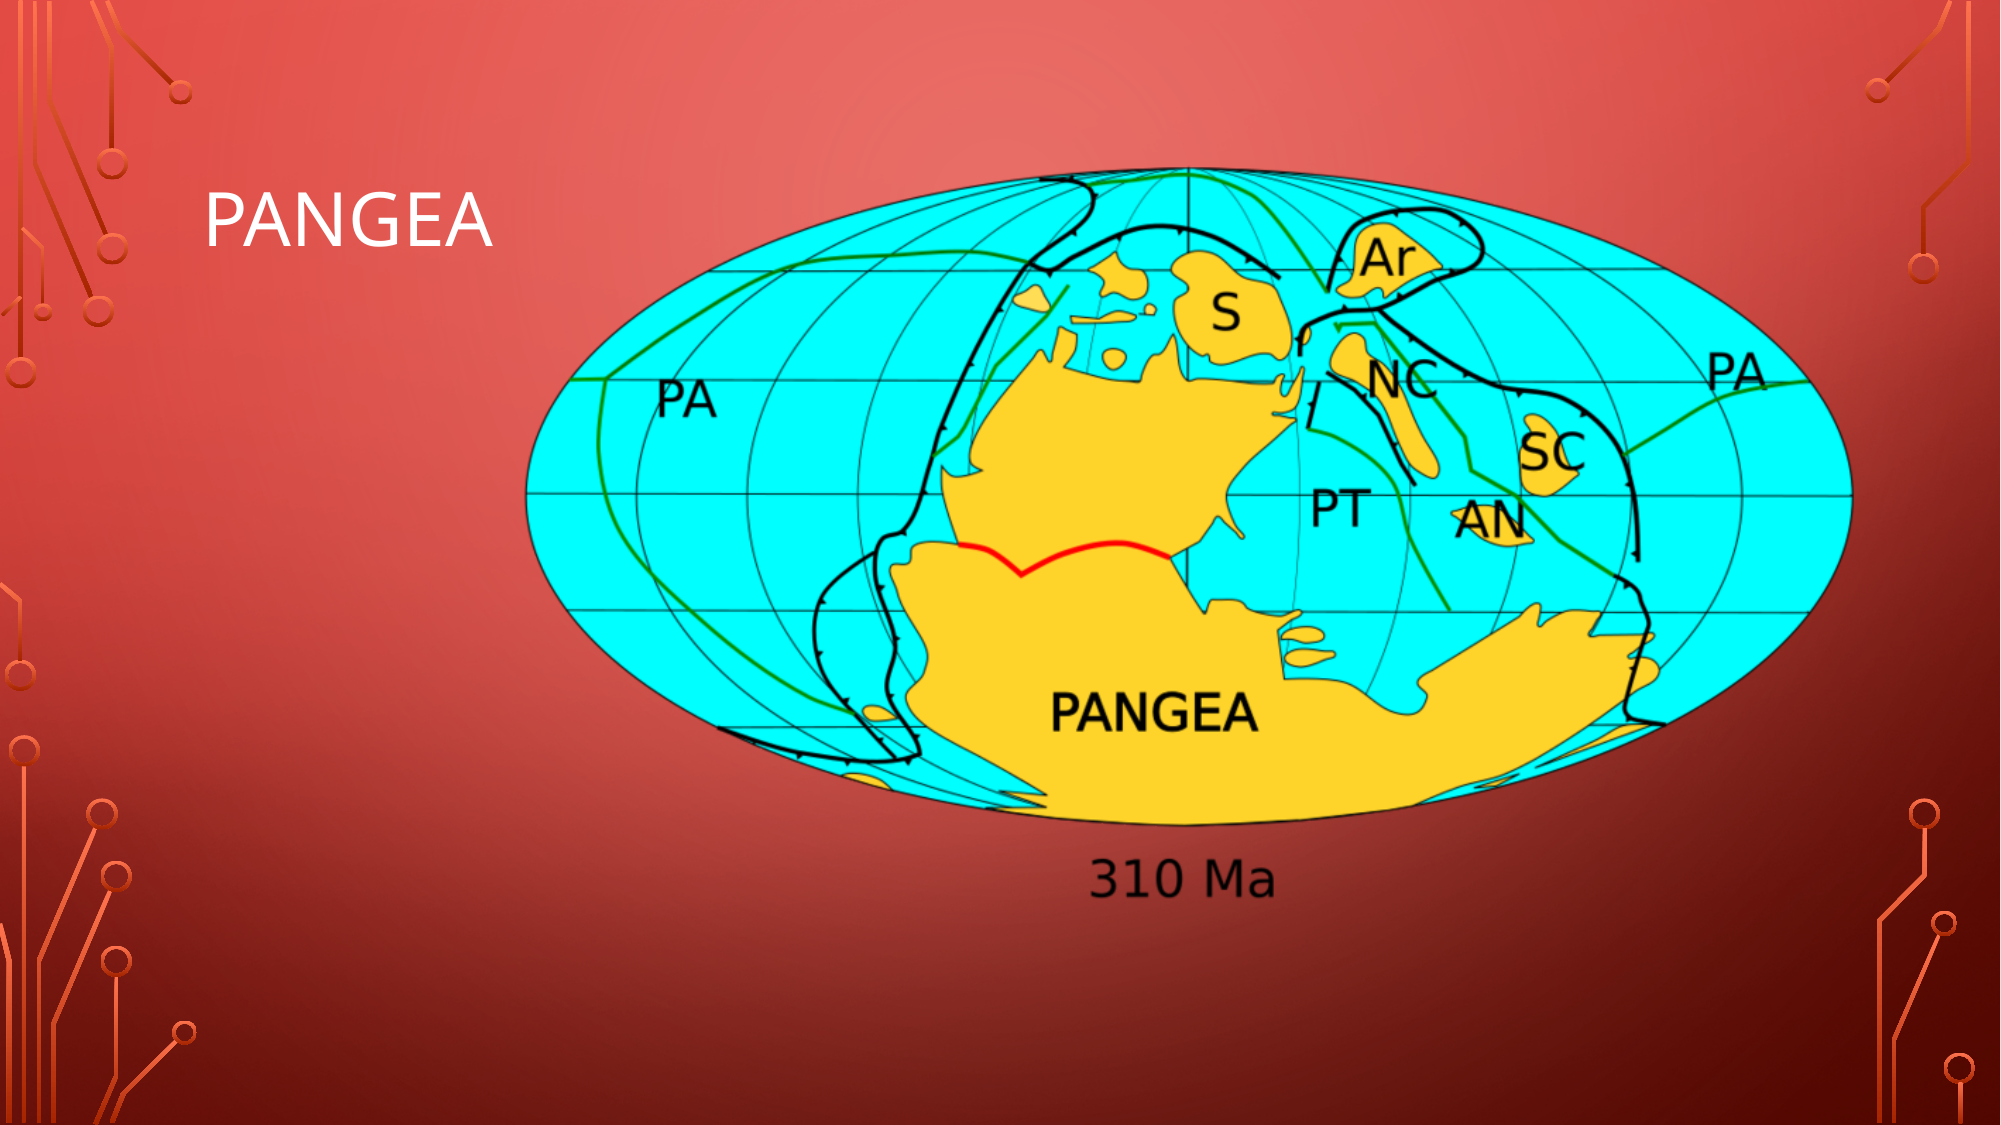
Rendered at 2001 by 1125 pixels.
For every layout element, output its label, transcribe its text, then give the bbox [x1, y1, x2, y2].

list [495, 70, 1940, 1092]
title Pangea [187, 101, 495, 344]
